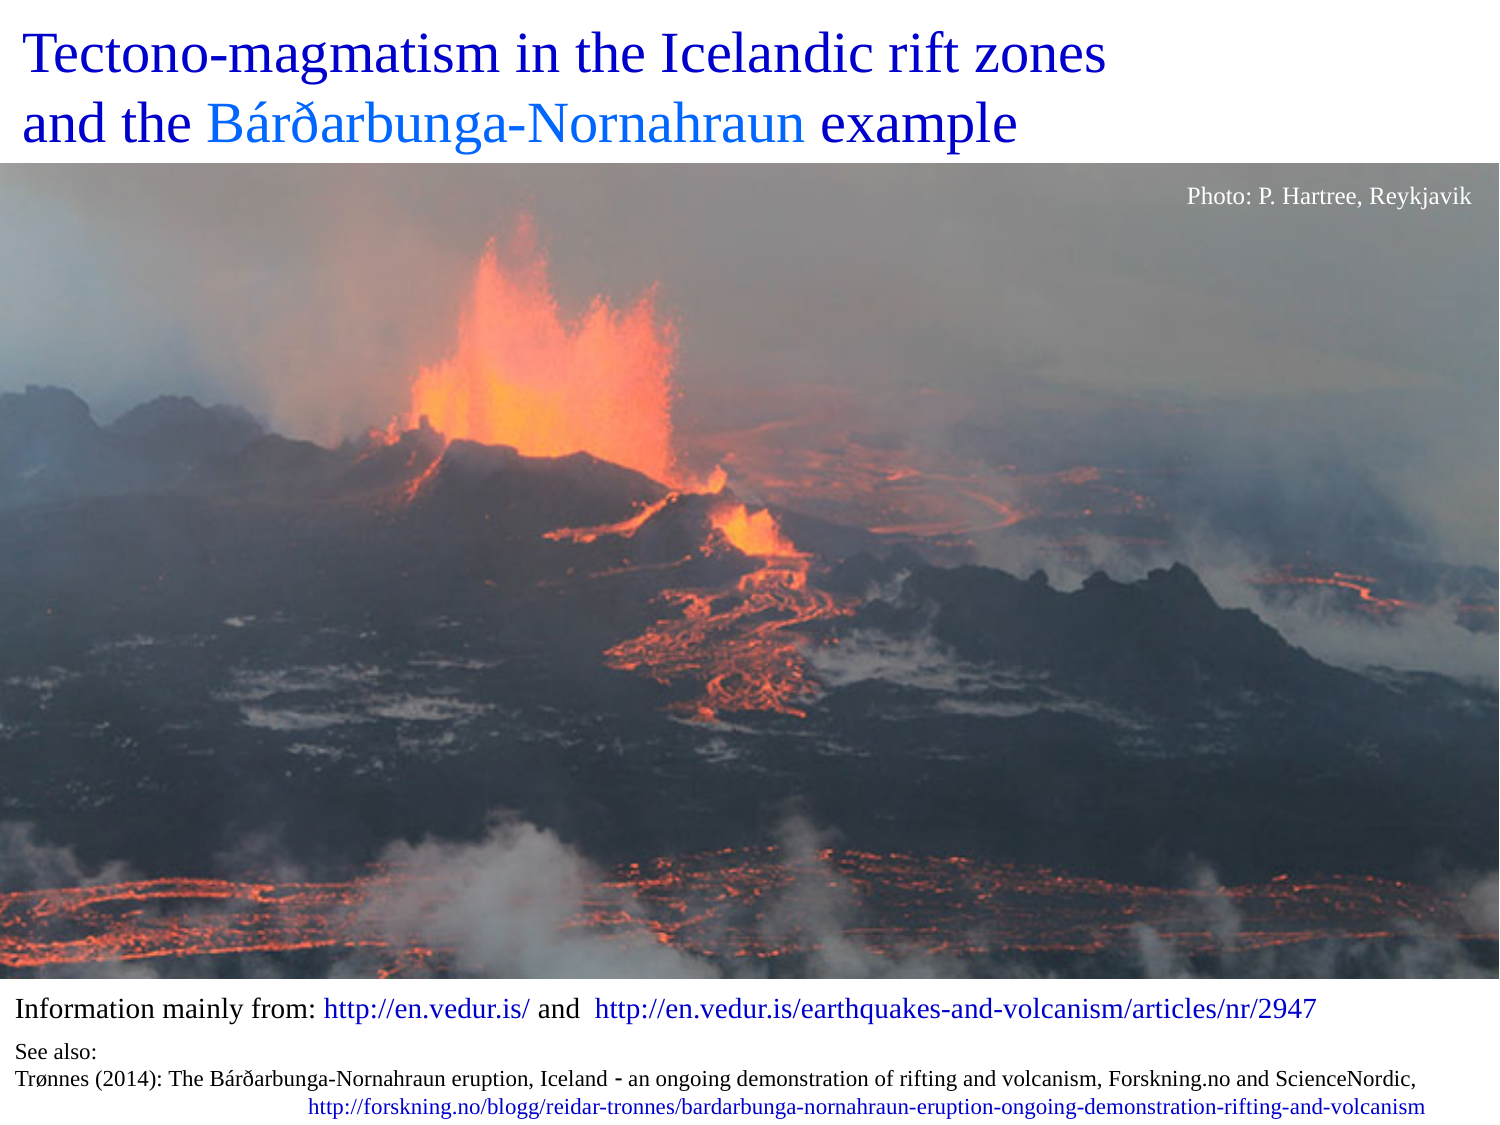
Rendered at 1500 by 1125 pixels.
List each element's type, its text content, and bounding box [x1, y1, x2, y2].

text_box Information mainly from: http://en.vedur.is/ and http://en.vedur.is/earthquakes-and-volcanism/articles/nr/2947 See also: Trønnes (2014): The Bárðarbunga-Nornahraun eruption, Iceland - an ongoing demonstration of rifting and volcanism, Forskning.no and ScienceNordic, http://forskning.no/blogg/reidar-tronnes/bardarbunga-nornahraun-eruption-ongoing-demonstration-rifting-and-volcanism [0, 986, 1495, 1125]
picture [0, 163, 1500, 980]
text_box Tectono-magmatism in the Icelandic rift zones and the Bárðarbunga-Nornahraun example [7, 5, 1123, 162]
